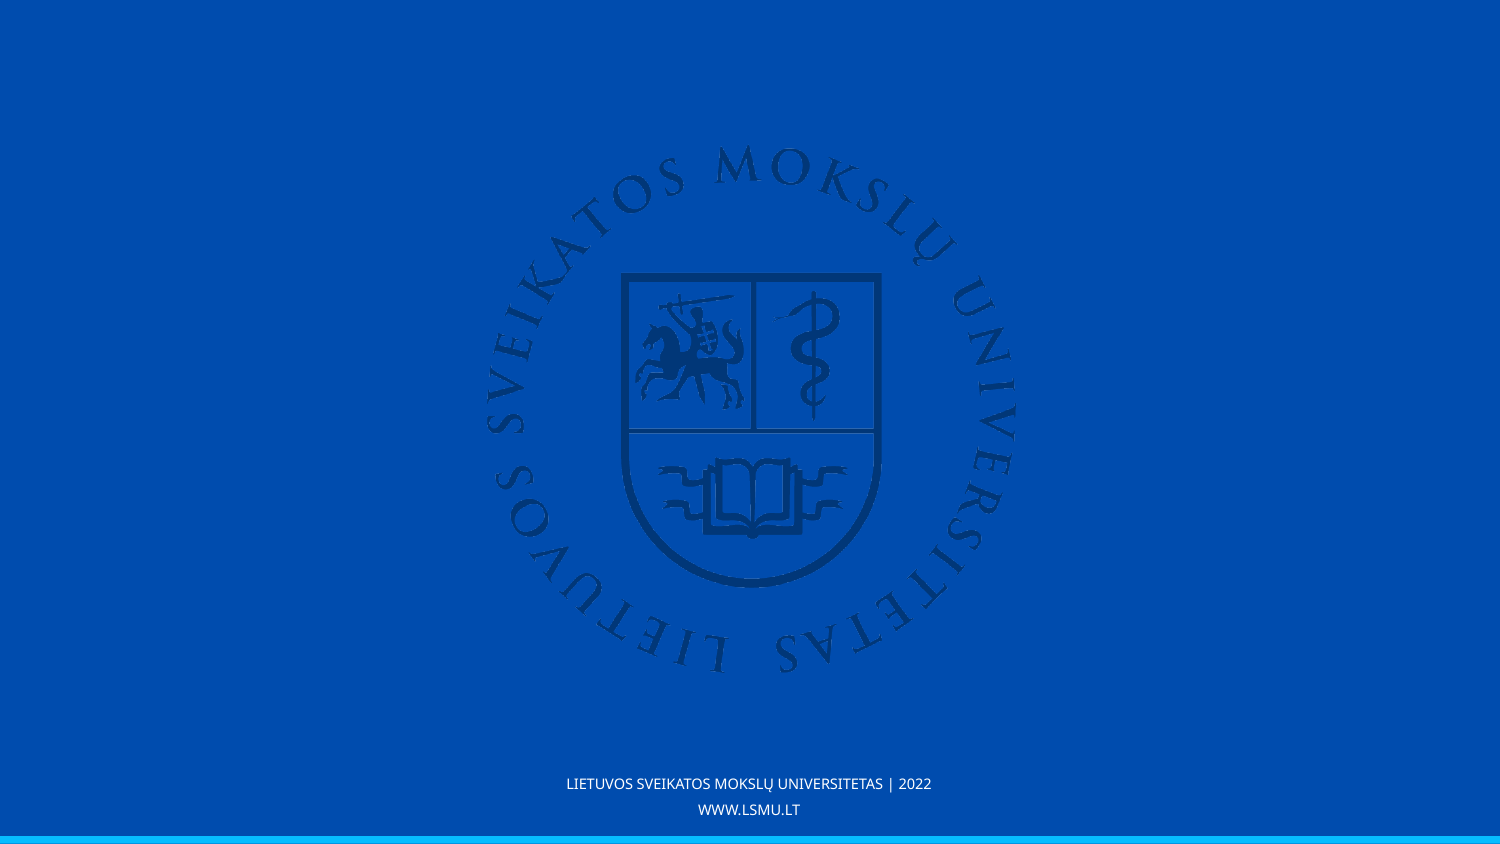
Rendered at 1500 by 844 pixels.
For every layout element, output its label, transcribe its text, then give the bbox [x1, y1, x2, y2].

slide_number LIETUVOS SVEIKATOS MOKSLŲ UNIVERSITETAS | 2022 WWW.LSMU.LT [0, 757, 1499, 837]
picture [0, 0, 1500, 835]
